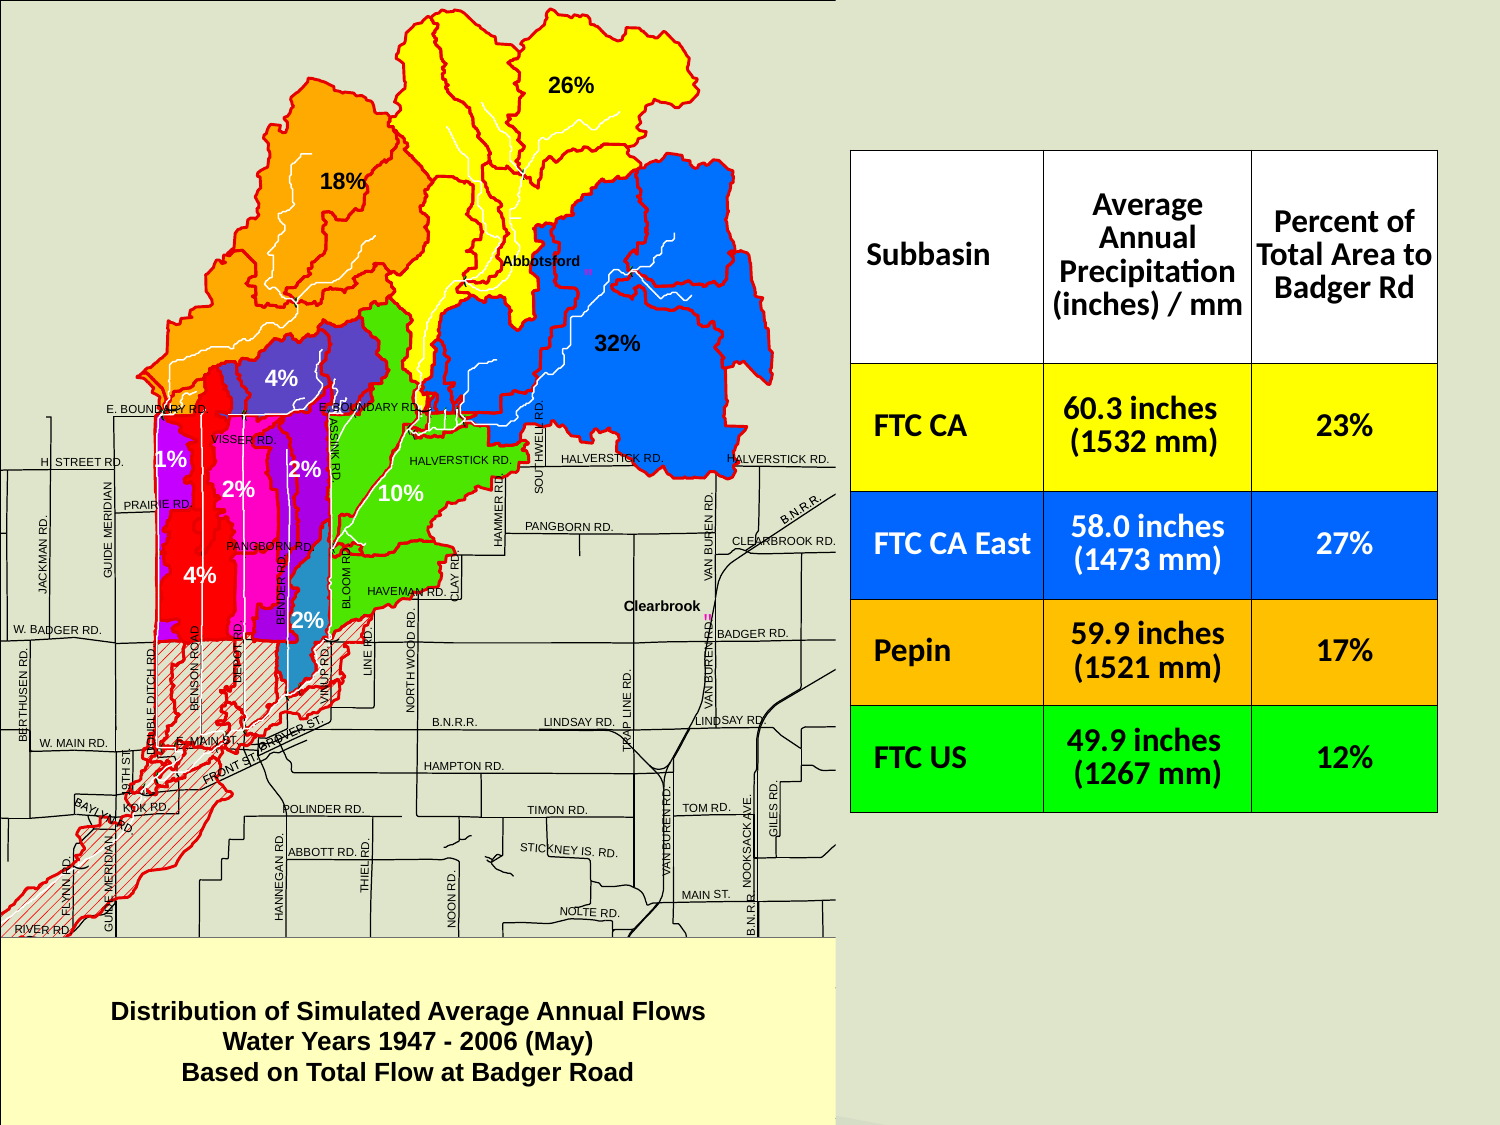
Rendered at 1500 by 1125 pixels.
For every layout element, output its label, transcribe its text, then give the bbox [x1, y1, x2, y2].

table_cell FTC US [851, 706, 1043, 812]
picture [0, 0, 838, 1125]
table_cell 60.3 inches (1532 mm) [1044, 364, 1251, 491]
table_cell 27% [1252, 492, 1437, 599]
table_cell 59.9 inches (1521 mm) [1044, 600, 1251, 705]
table_cell 58.0 inches (1473 mm) [1044, 492, 1251, 599]
table_cell 17% [1252, 600, 1437, 705]
table_cell Pepin [851, 600, 1043, 705]
table_cell 12% [1252, 706, 1437, 812]
table_header Subbasin [851, 151, 1043, 363]
table_header Percent of Total Area to Badger Rd [1252, 151, 1437, 363]
table_header Average Annual Precipitation (inches) / mm [1044, 151, 1251, 363]
table_cell FTC CA East [851, 492, 1043, 599]
table_cell 23% [1252, 364, 1437, 491]
table_cell 49.9 inches (1267 mm) [1044, 706, 1251, 812]
table_cell FTC CA [851, 364, 1043, 491]
